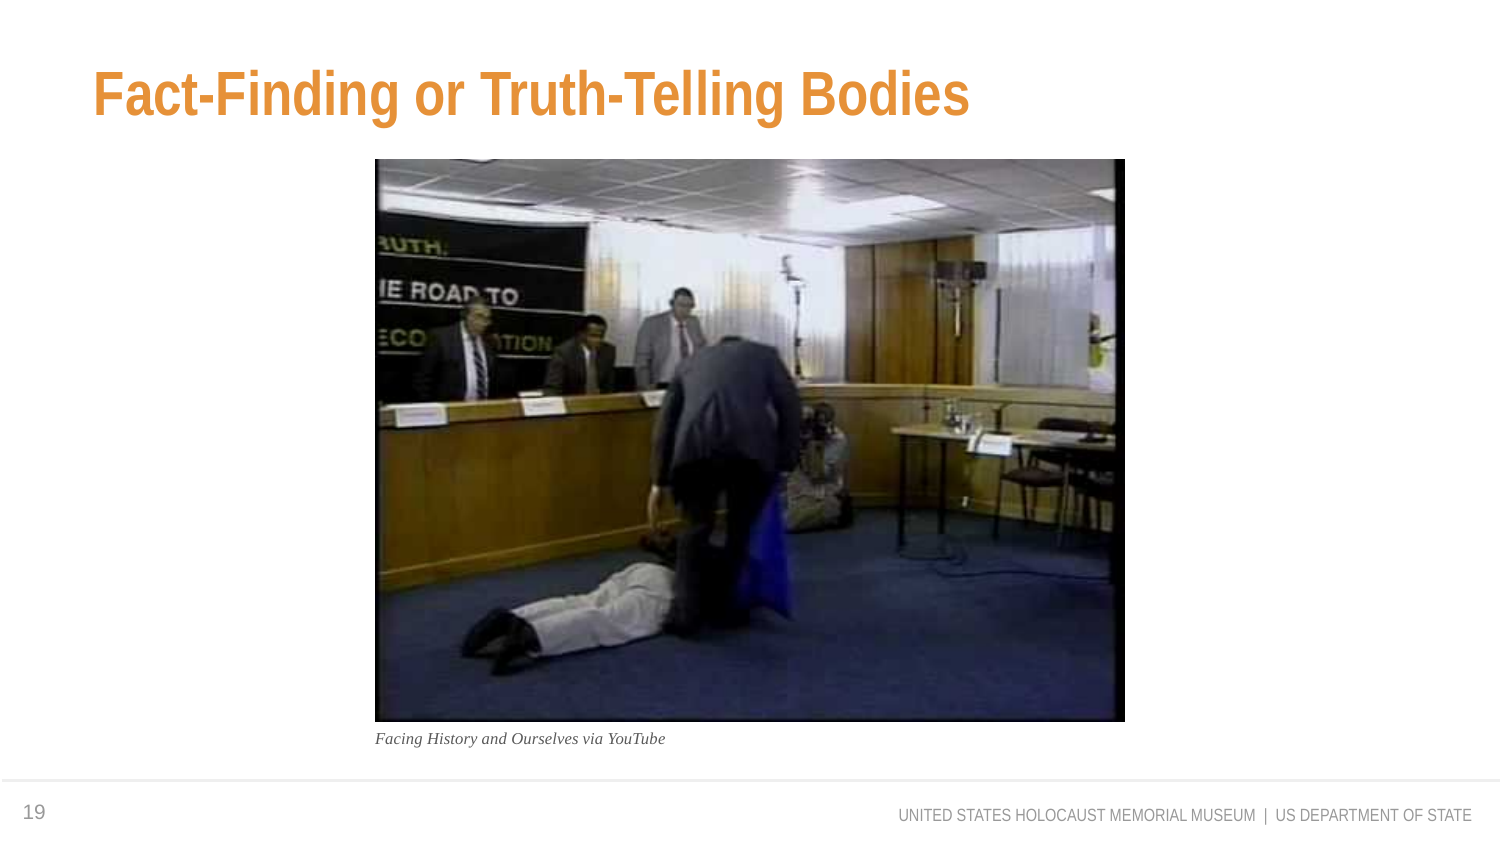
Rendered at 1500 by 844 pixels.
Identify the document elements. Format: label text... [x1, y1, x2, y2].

picture [374, 159, 1125, 723]
slide_number 19 [7, 773, 125, 839]
list Facing History and Ourselves via YouTube [375, 730, 1005, 749]
title Fact-Finding or Truth-Telling Bodies [93, 52, 1407, 134]
